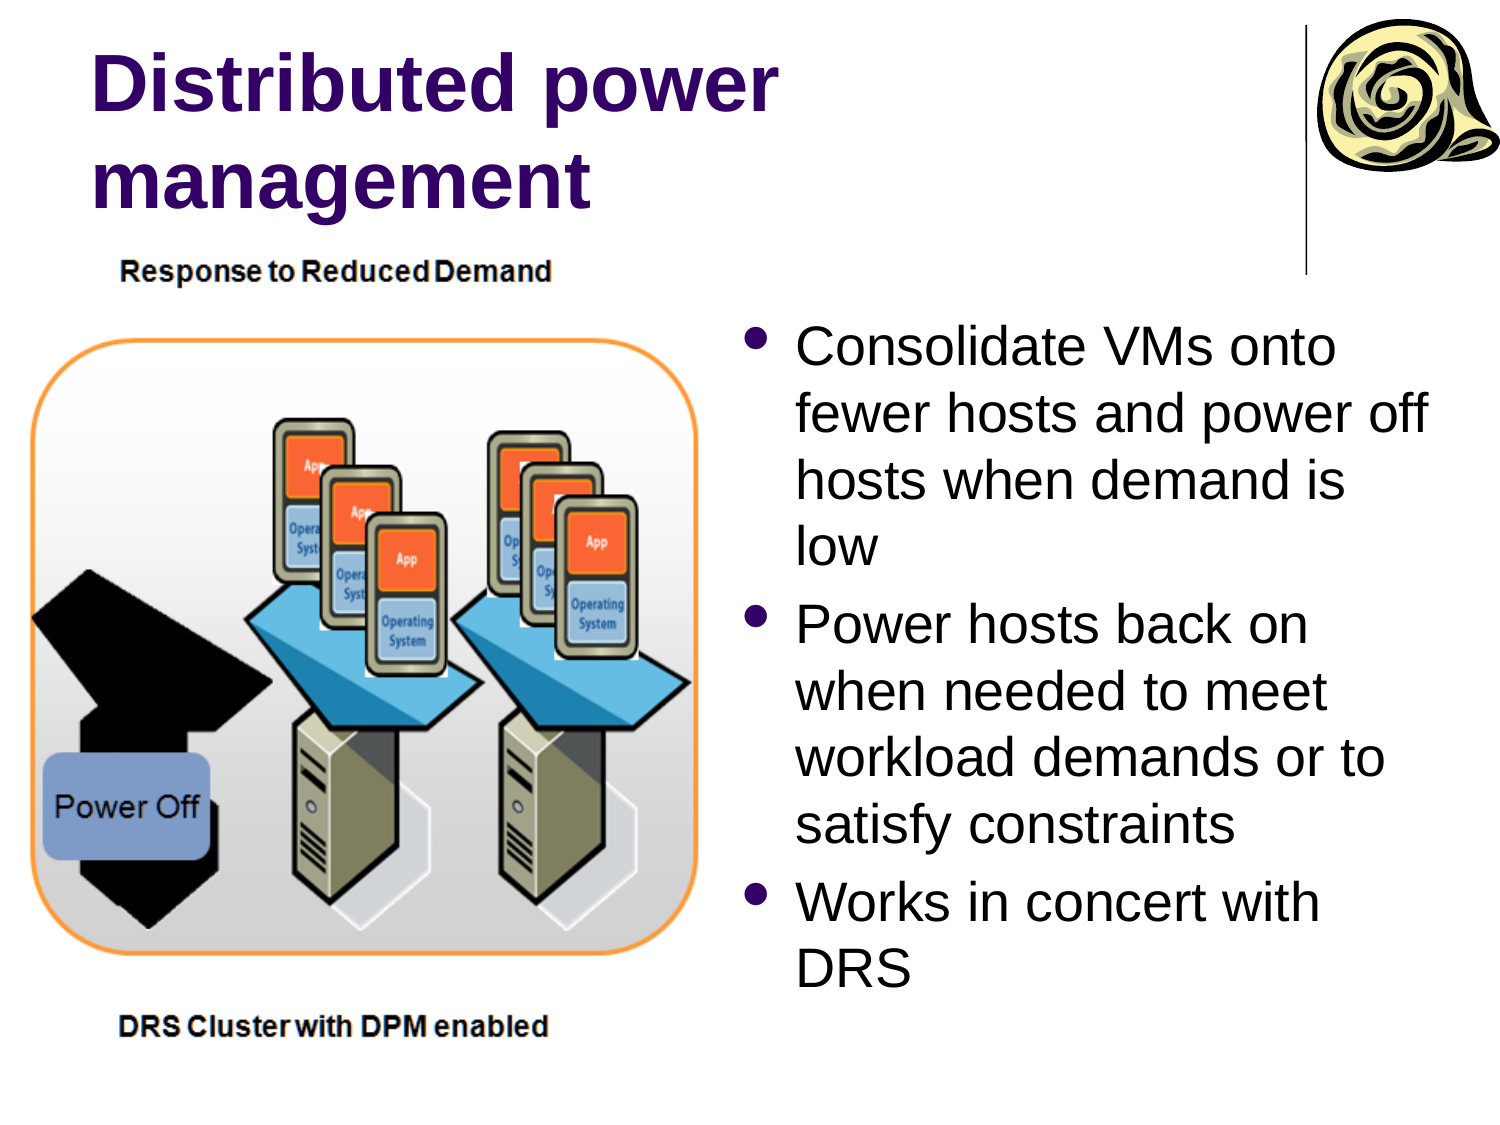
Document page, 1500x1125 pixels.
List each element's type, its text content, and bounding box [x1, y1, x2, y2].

list Consolidate VMs onto fewer hosts and power off hosts when demand is low Power hosts back on when needed to meet workload demands or to satisfy constraints Works in concert with DRS [726, 302, 1448, 1012]
title Distributed power management [74, 19, 1313, 233]
picture [29, 243, 701, 1071]
